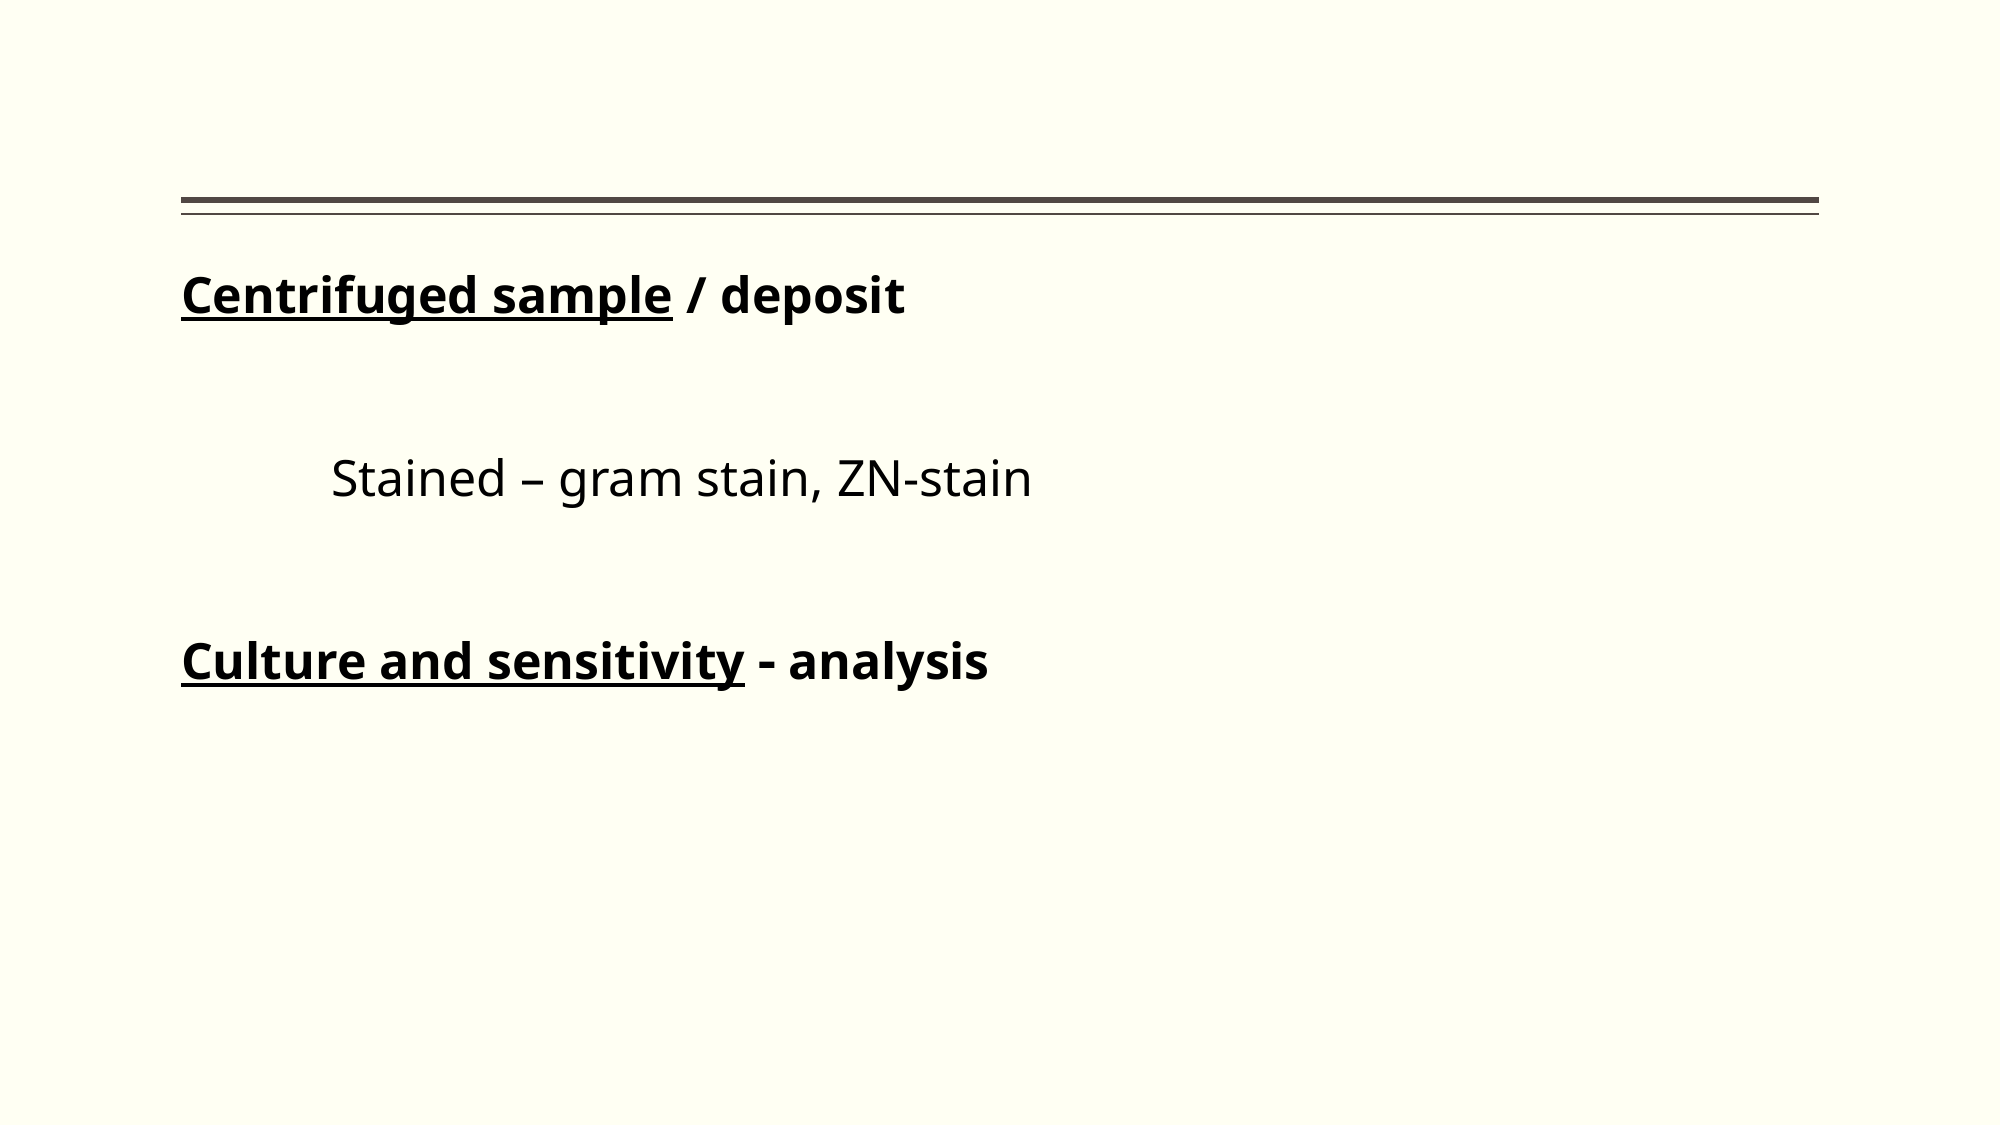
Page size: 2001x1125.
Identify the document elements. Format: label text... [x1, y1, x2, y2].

list Centrifuged sample / deposit Stained – gram stain, ZN-stain Culture and sensitivity  analysis [181, 262, 1819, 1013]
